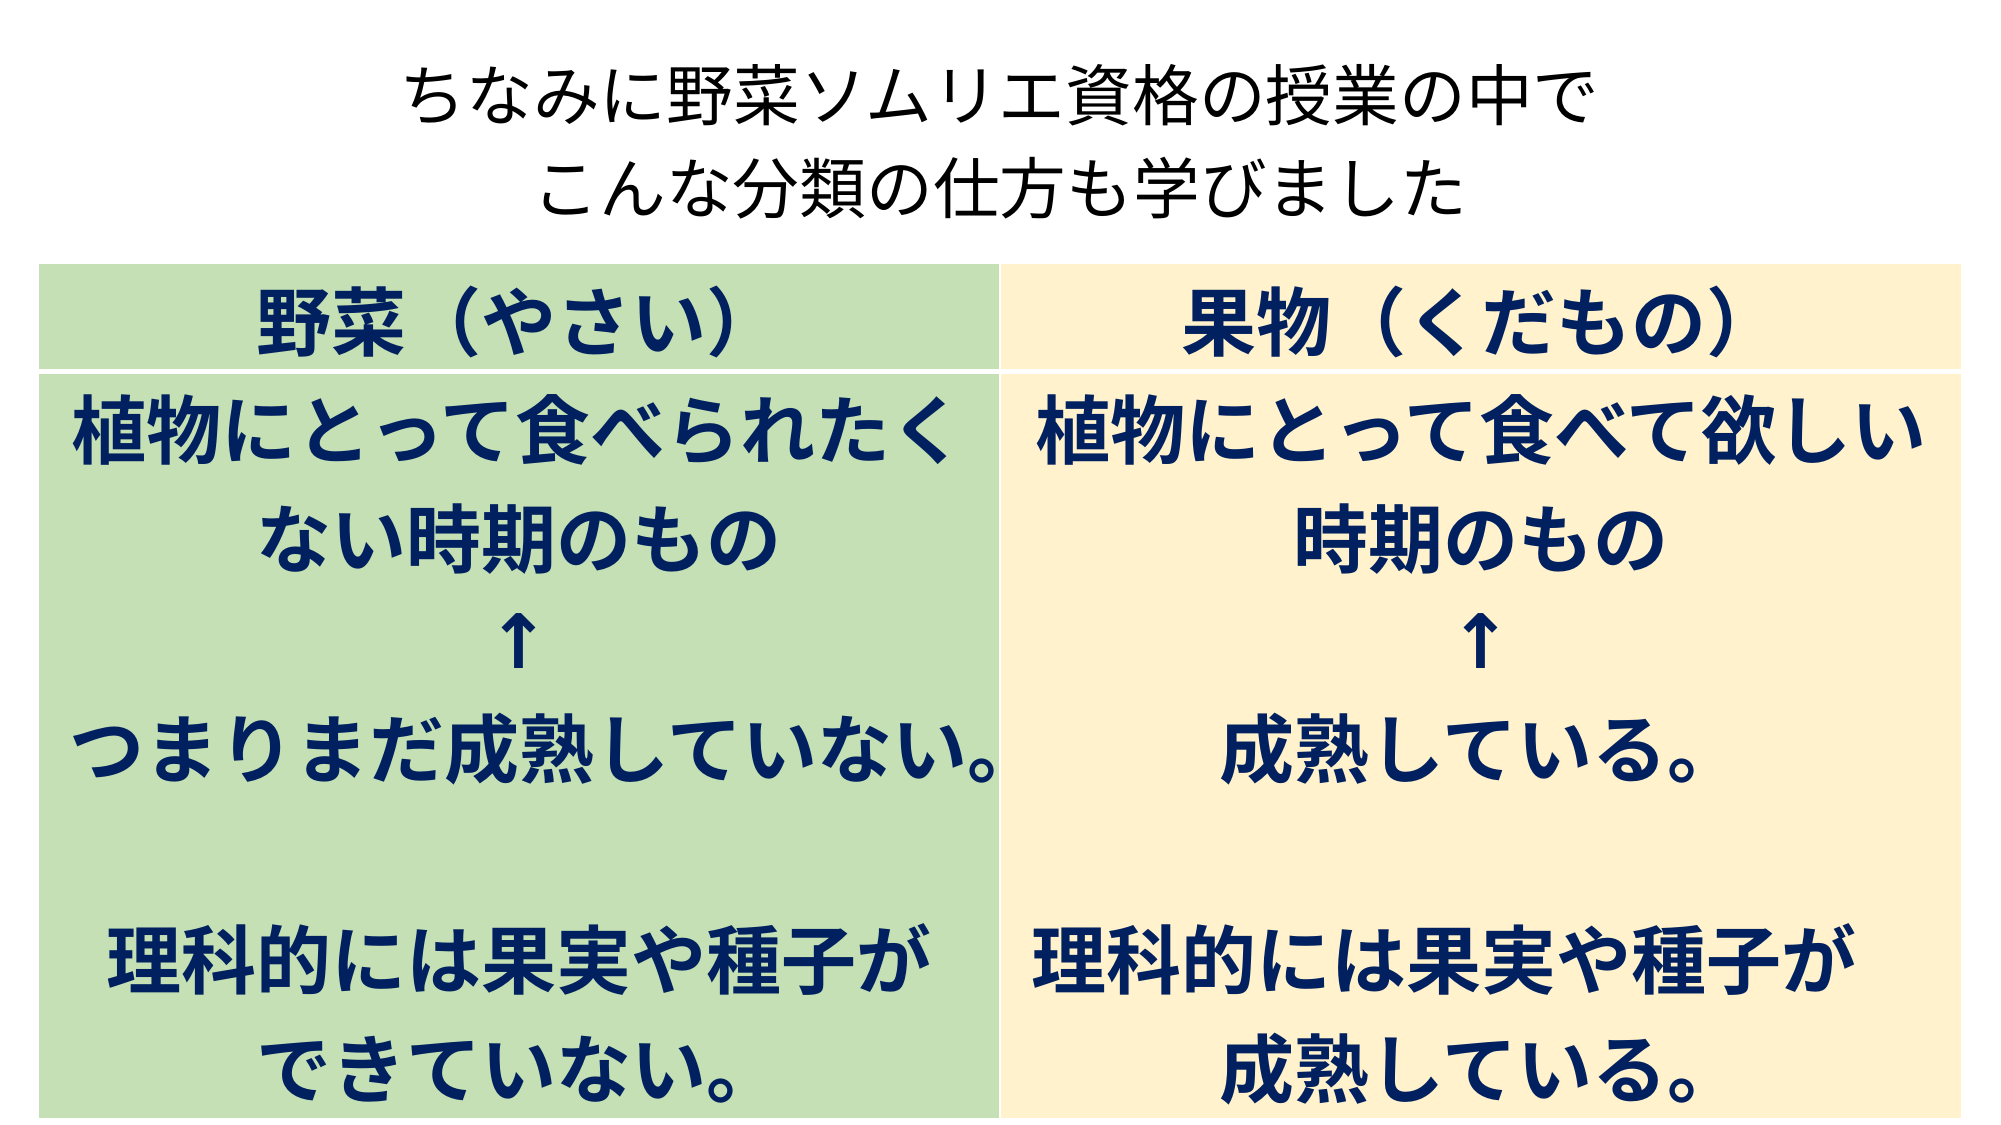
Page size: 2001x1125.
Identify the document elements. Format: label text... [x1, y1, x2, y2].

table_header 果物（くだもの） [1001, 264, 1961, 369]
table_cell 植物にとって食べて欲しい時期のもの ↑ 成熟している。 理科的には果実や種子が 成熟している。 [1001, 374, 1961, 1118]
subtitle ちなみに野菜ソムリエ資格の授業の中で こんな分類の仕方も学びました [0, 55, 2000, 740]
text_box [780, 97, 2000, 173]
table_header 野菜（やさい） [39, 264, 999, 369]
table_cell 植物にとって食べられたくない時期のもの ↑ つまりまだ成熟していない。 理科的には果実や種子が できていない。 [39, 374, 999, 1118]
